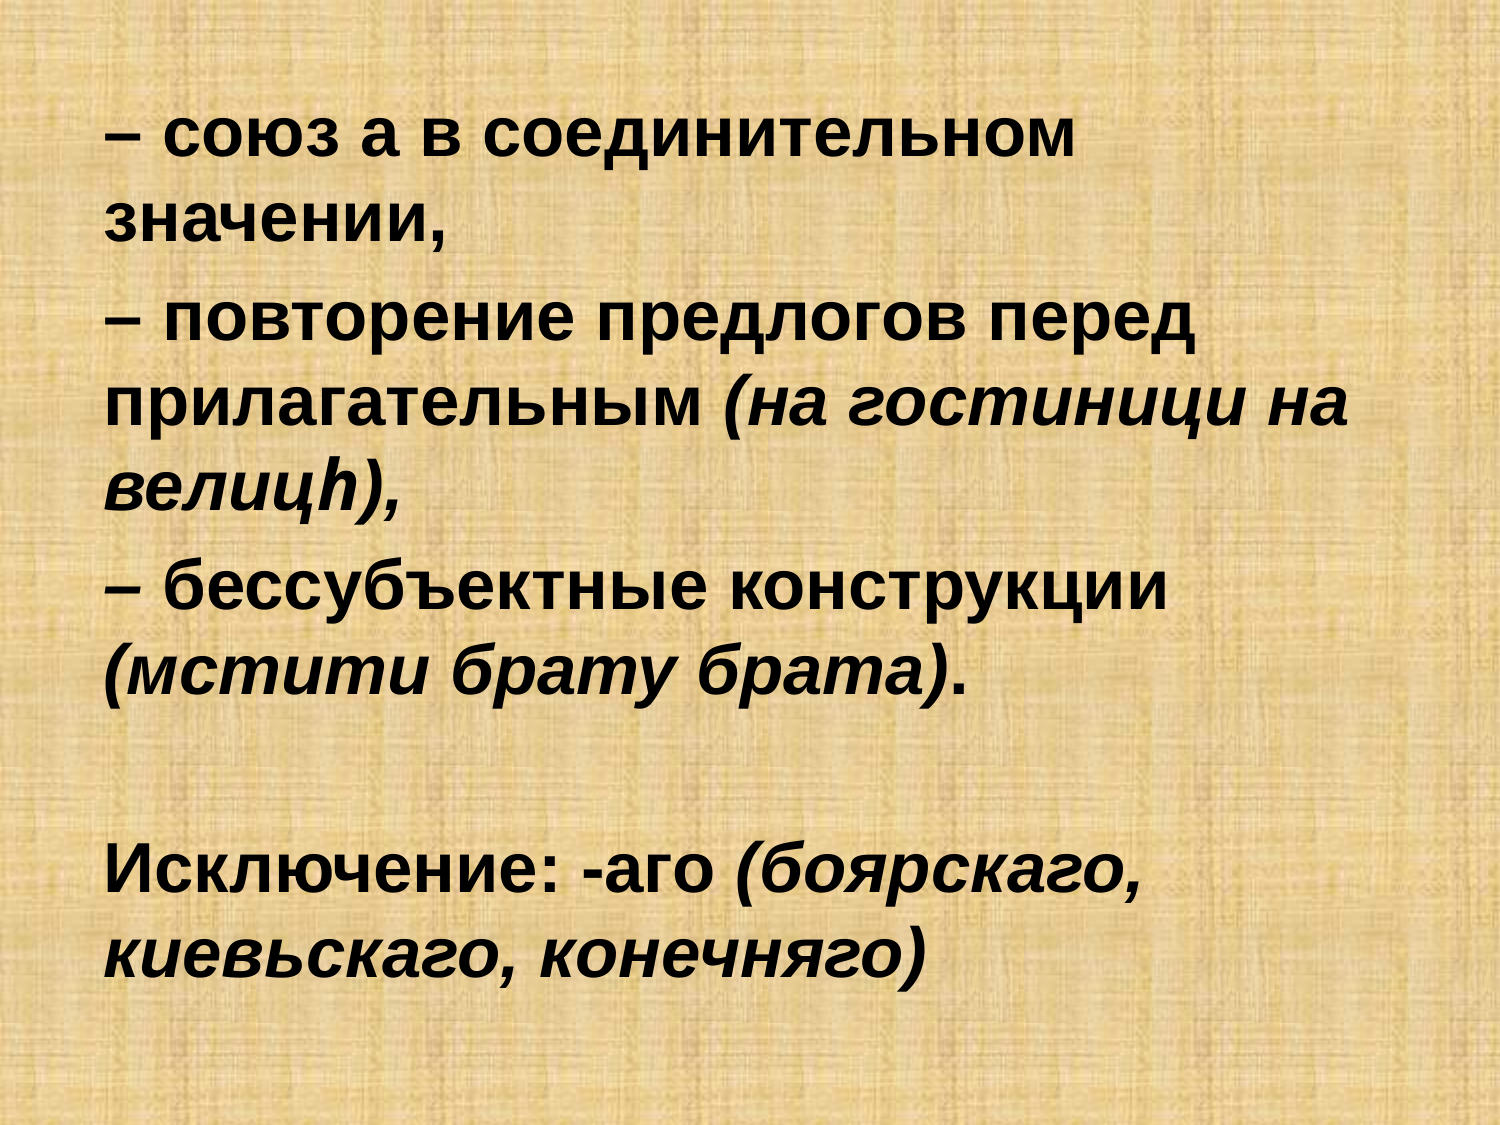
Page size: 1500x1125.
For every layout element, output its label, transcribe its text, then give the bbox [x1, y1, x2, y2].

subtitle – союз а в соединительном значении, – повторение предлогов перед прилагательным (на гостиници на велицh), – бессубъектные конструкции (мстити брату брата). Исключение: -аго (боярскаго, киевьскаго, конечняго) [88, 78, 1424, 1059]
picture [0, 0, 1500, 1125]
